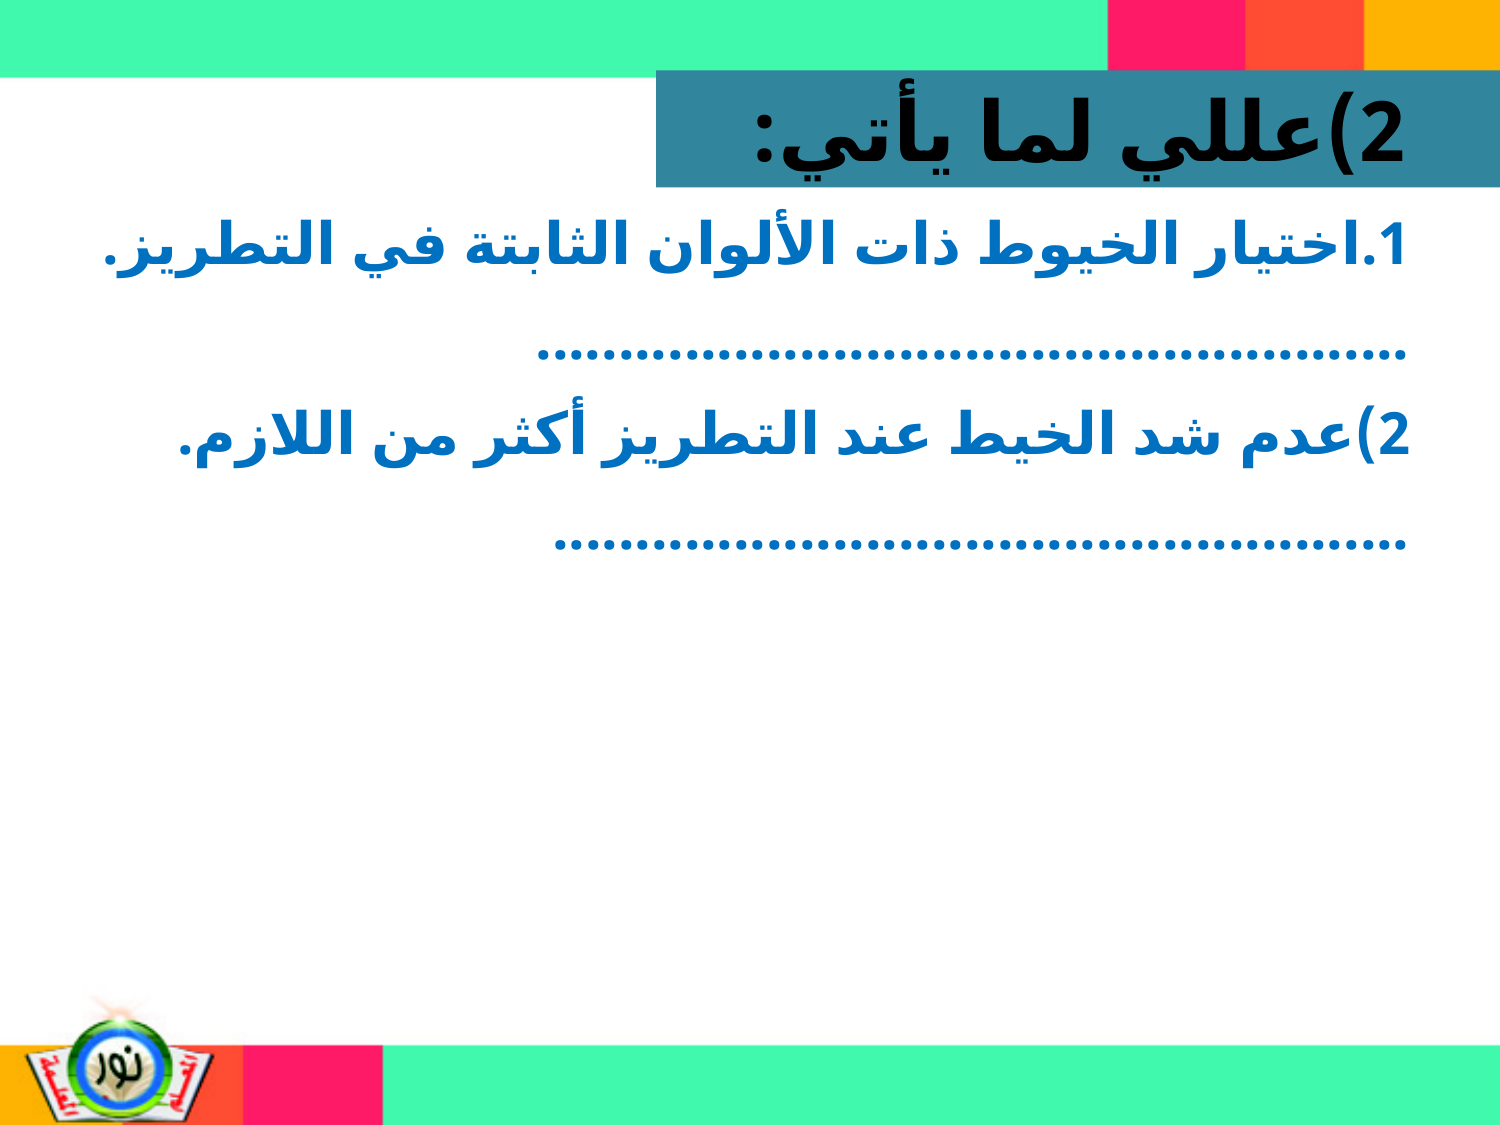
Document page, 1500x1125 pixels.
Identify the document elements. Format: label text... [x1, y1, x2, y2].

text_box 2)عللي لما يأتي: [656, 70, 1500, 188]
picture [0, 0, 1500, 199]
picture [0, 569, 1500, 1125]
text_box اختيار الخيوط ذات الألوان الثابتة في التطريز. ..................................................... 2)عدم شد الخيط عند التطريز أكثر من اللازم. .................................................... [0, 199, 1500, 569]
